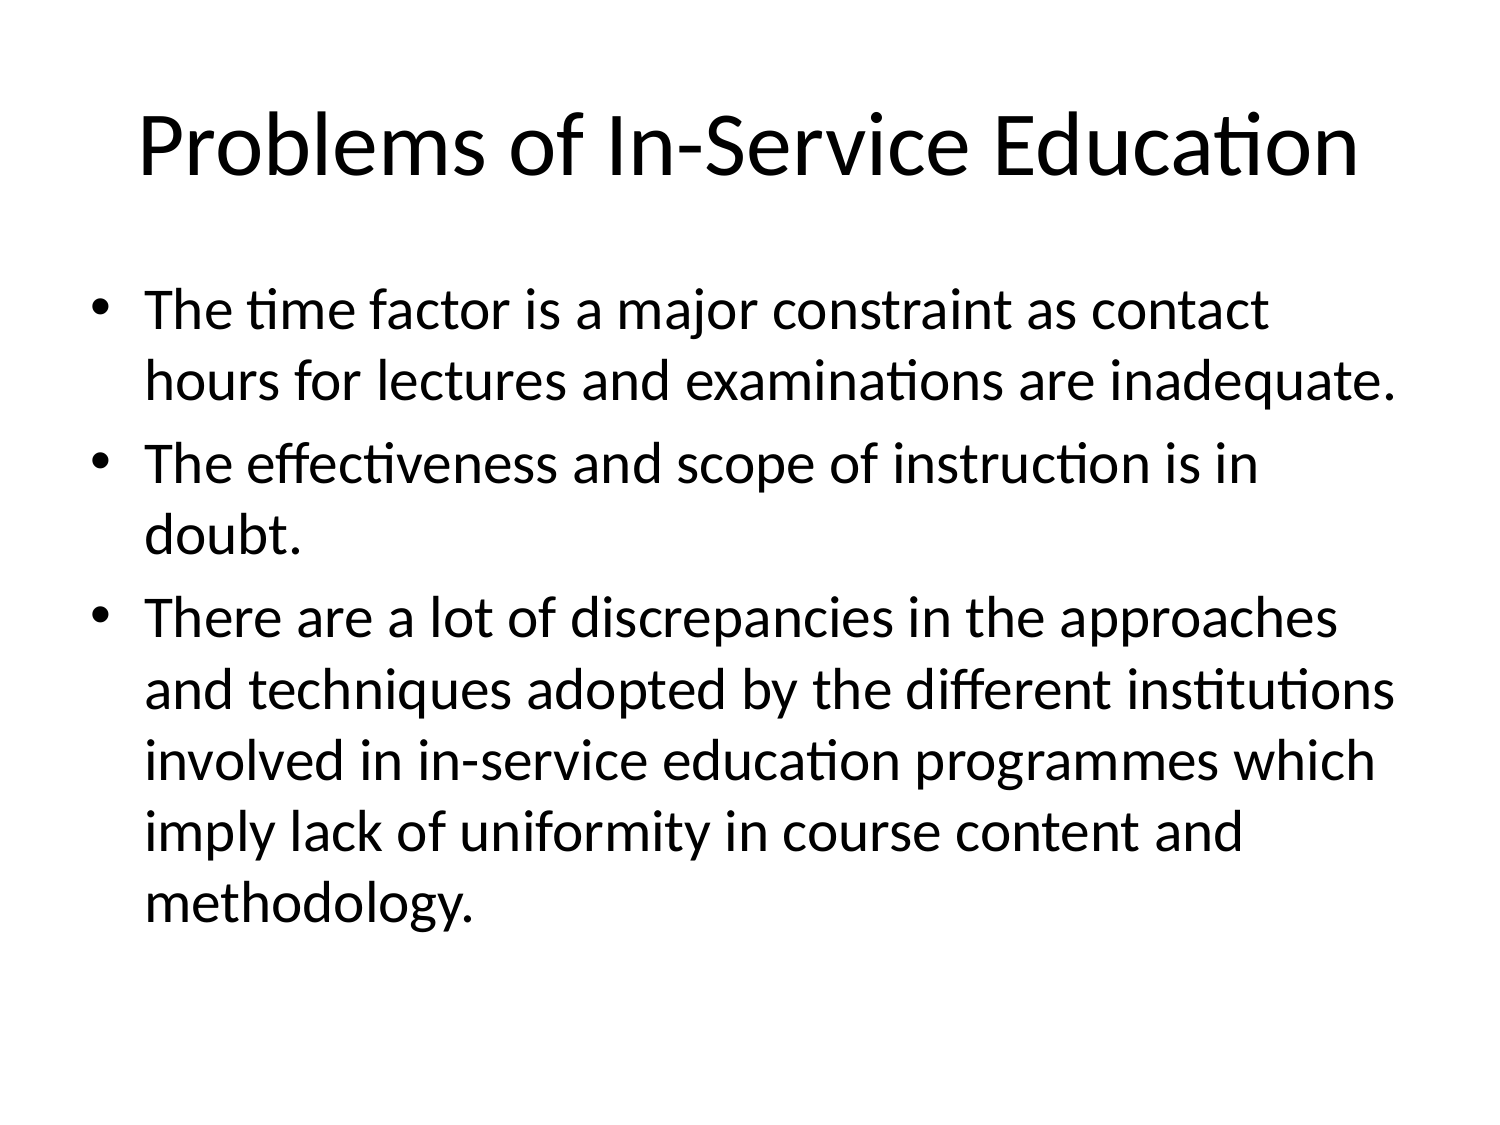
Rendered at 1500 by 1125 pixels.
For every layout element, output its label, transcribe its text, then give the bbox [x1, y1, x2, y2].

title Problems of In-Service Education [75, 45, 1425, 233]
list The time factor is a major constraint as contact hours for lectures and examinations are inadequate. The effectiveness and scope of instruction is in doubt. There are a lot of discrepancies in the approaches and techniques adopted by the different institutions involved in in-service education programmes which imply lack of uniformity in course content and methodology. [75, 262, 1425, 1005]
